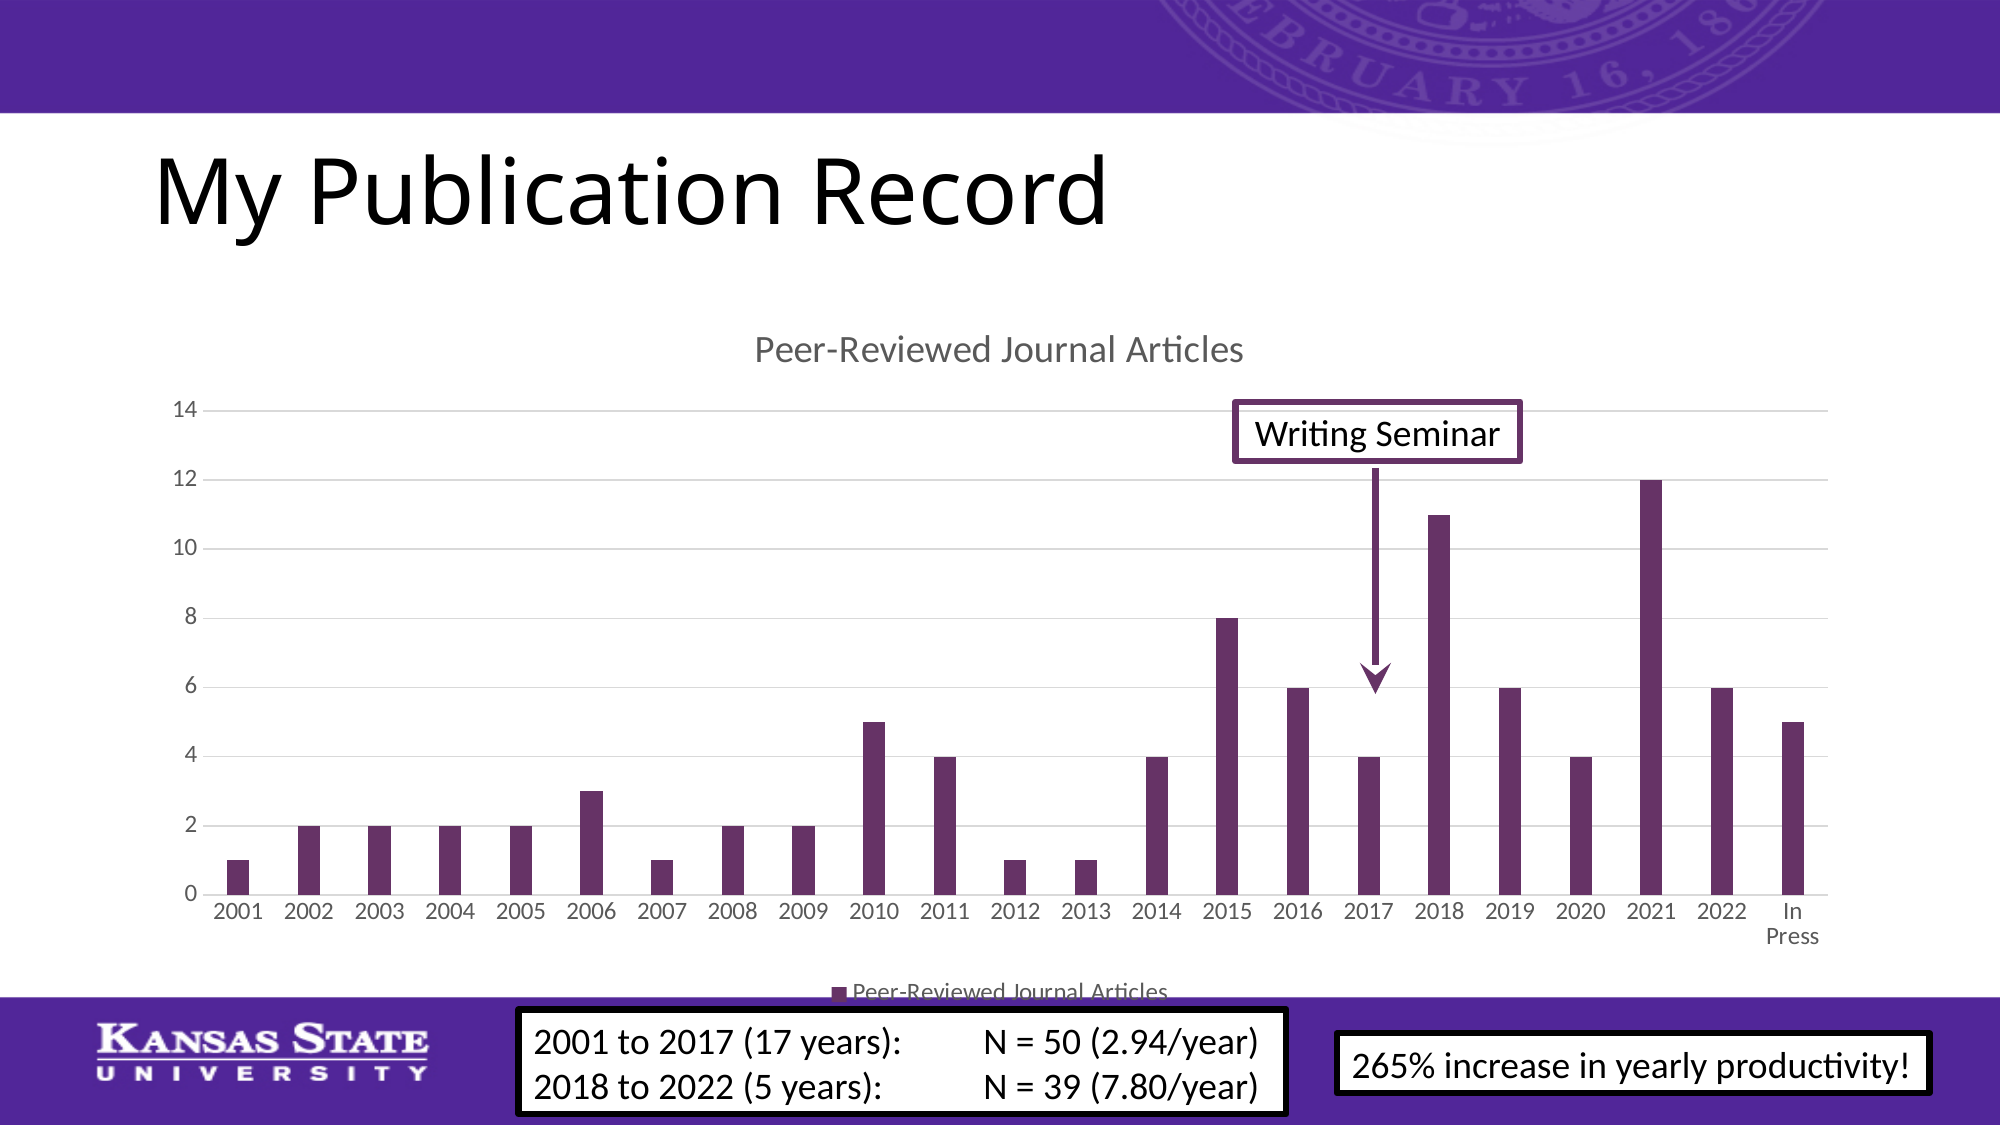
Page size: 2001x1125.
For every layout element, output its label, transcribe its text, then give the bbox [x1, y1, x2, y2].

picture [0, 0, 2000, 1125]
text_box 2001 to 2017 (17 years): N = 50 (2.94/year) 2018 to 2022 (5 years): N = 39 (7.80/year) [518, 1014, 1287, 1115]
title My Publication Record [137, 111, 1863, 278]
text_box 265% increase in yearly productivity! [1336, 1033, 1930, 1094]
chart [137, 299, 1863, 1014]
